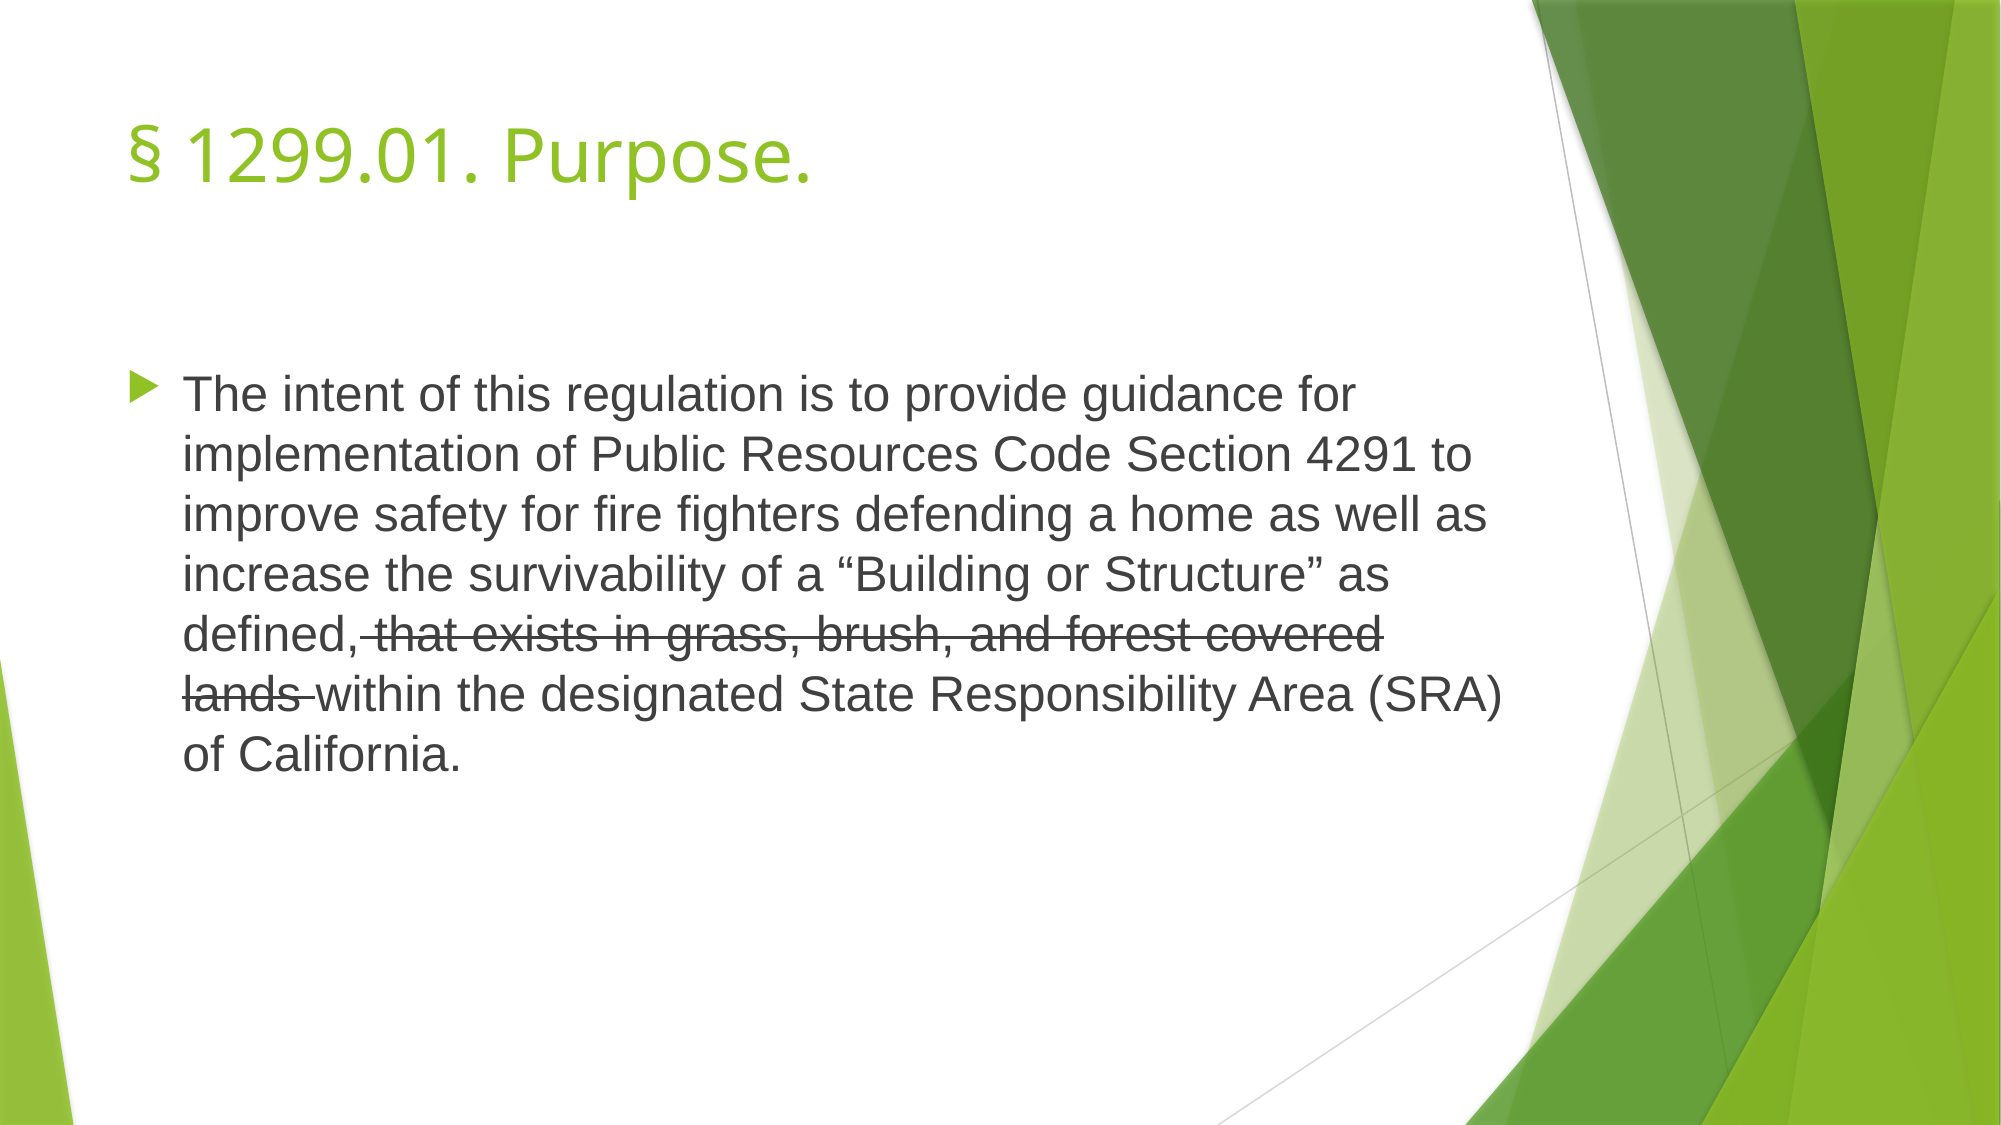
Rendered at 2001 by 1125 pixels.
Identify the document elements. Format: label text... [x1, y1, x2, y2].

title § 1299.01. Purpose. [111, 99, 1522, 317]
list The intent of this regulation is to provide guidance for implementation of Public Resources Code Section 4291 to improve safety for fire fighters defending a home as well as increase the survivability of a “Building or Structure” as defined, that exists in grass, brush, and forest covered lands within the designated State Responsibility Area (SRA) of California. [111, 354, 1522, 992]
